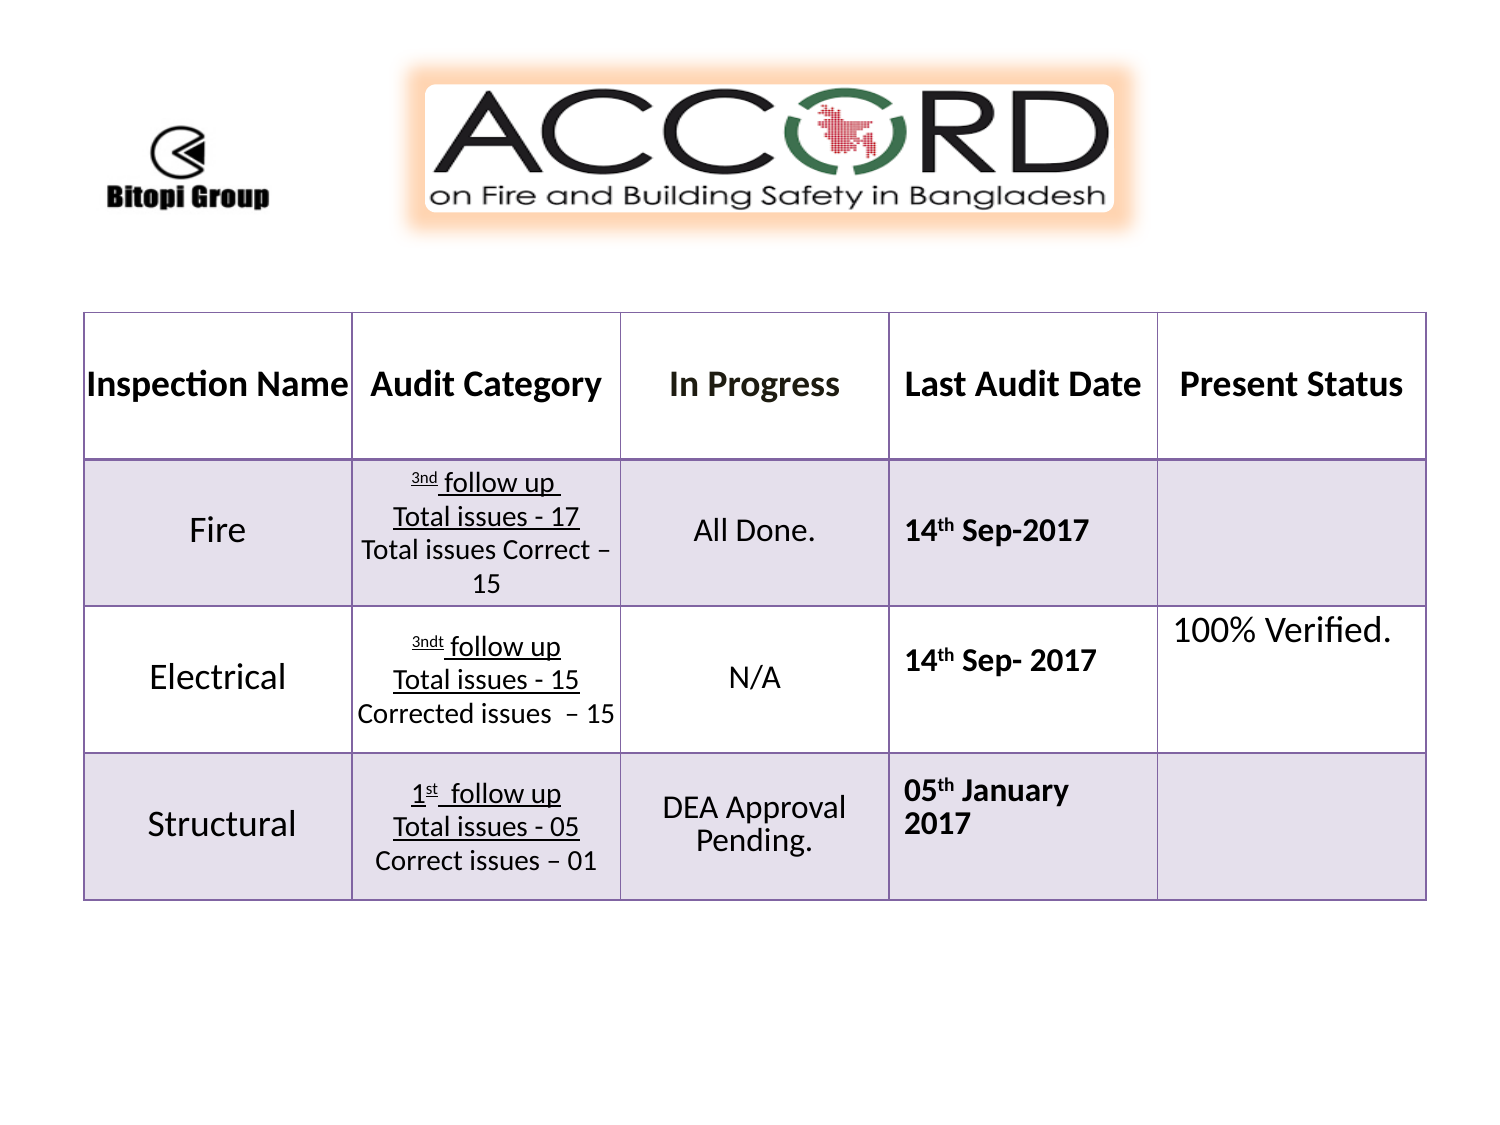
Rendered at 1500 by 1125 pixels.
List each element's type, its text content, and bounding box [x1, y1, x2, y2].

table_cell DEA Approval Pending. [621, 754, 888, 899]
table_cell 05th January 2017 [890, 754, 1157, 899]
table_header Inspection Name [85, 313, 351, 458]
table_cell [1158, 754, 1425, 899]
table_cell All Done. [621, 461, 888, 605]
picture [86, 80, 288, 261]
table_cell 3nd follow up Total issues - 17 Total issues Correct – 15 [353, 461, 620, 605]
table_cell [1158, 461, 1425, 605]
table_header Audit Category [353, 313, 620, 458]
table_header Present Status [1158, 313, 1425, 458]
table_cell Fire [85, 461, 351, 605]
table_cell N/A [621, 607, 888, 752]
table_header In Progress [621, 313, 888, 458]
table_cell Structural [85, 754, 351, 899]
table_cell 100% Verified. [1158, 607, 1425, 752]
picture [424, 84, 1115, 213]
table_cell 14th Sep- 2017 [890, 607, 1157, 752]
table_cell 14th Sep-2017 [890, 461, 1157, 605]
table_header Last Audit Date [890, 313, 1157, 458]
table_cell 3ndt follow up Total issues - 15 Corrected issues – 15 [353, 607, 620, 752]
table_cell Electrical [85, 607, 351, 752]
table_cell 1st follow up Total issues - 05 Correct issues – 01 [353, 754, 620, 899]
